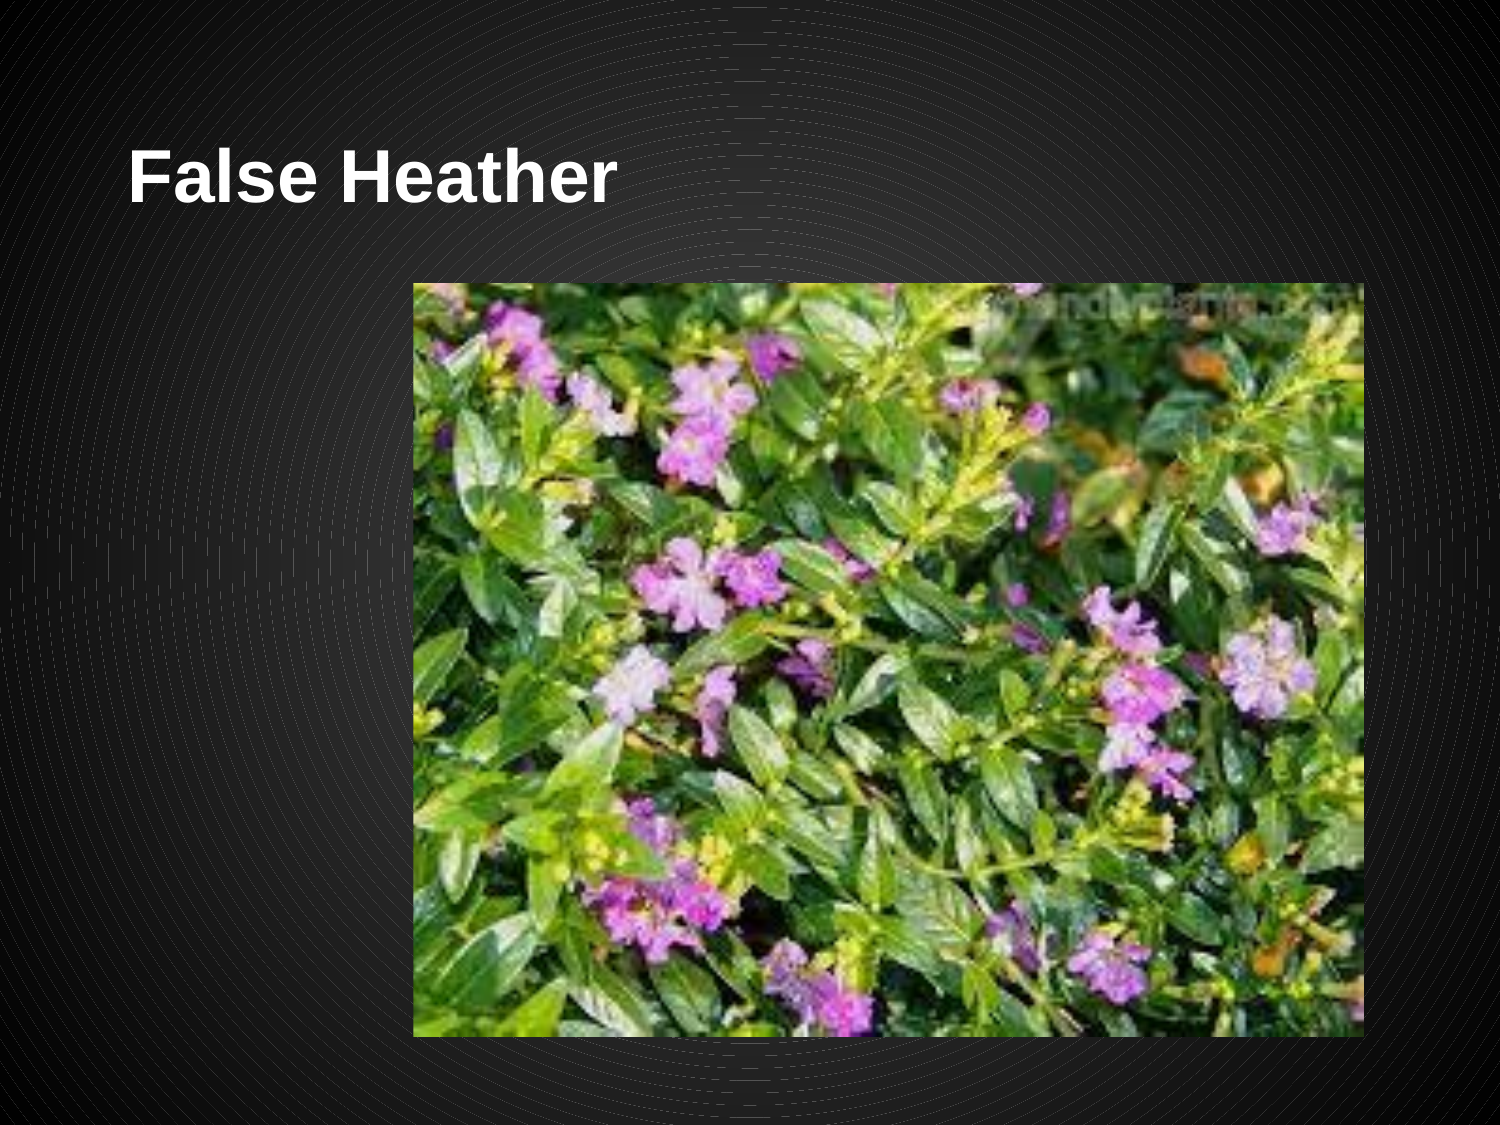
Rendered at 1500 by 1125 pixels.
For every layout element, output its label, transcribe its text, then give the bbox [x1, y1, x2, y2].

text_box [413, 283, 1364, 1037]
title False Heather [75, 45, 1425, 233]
